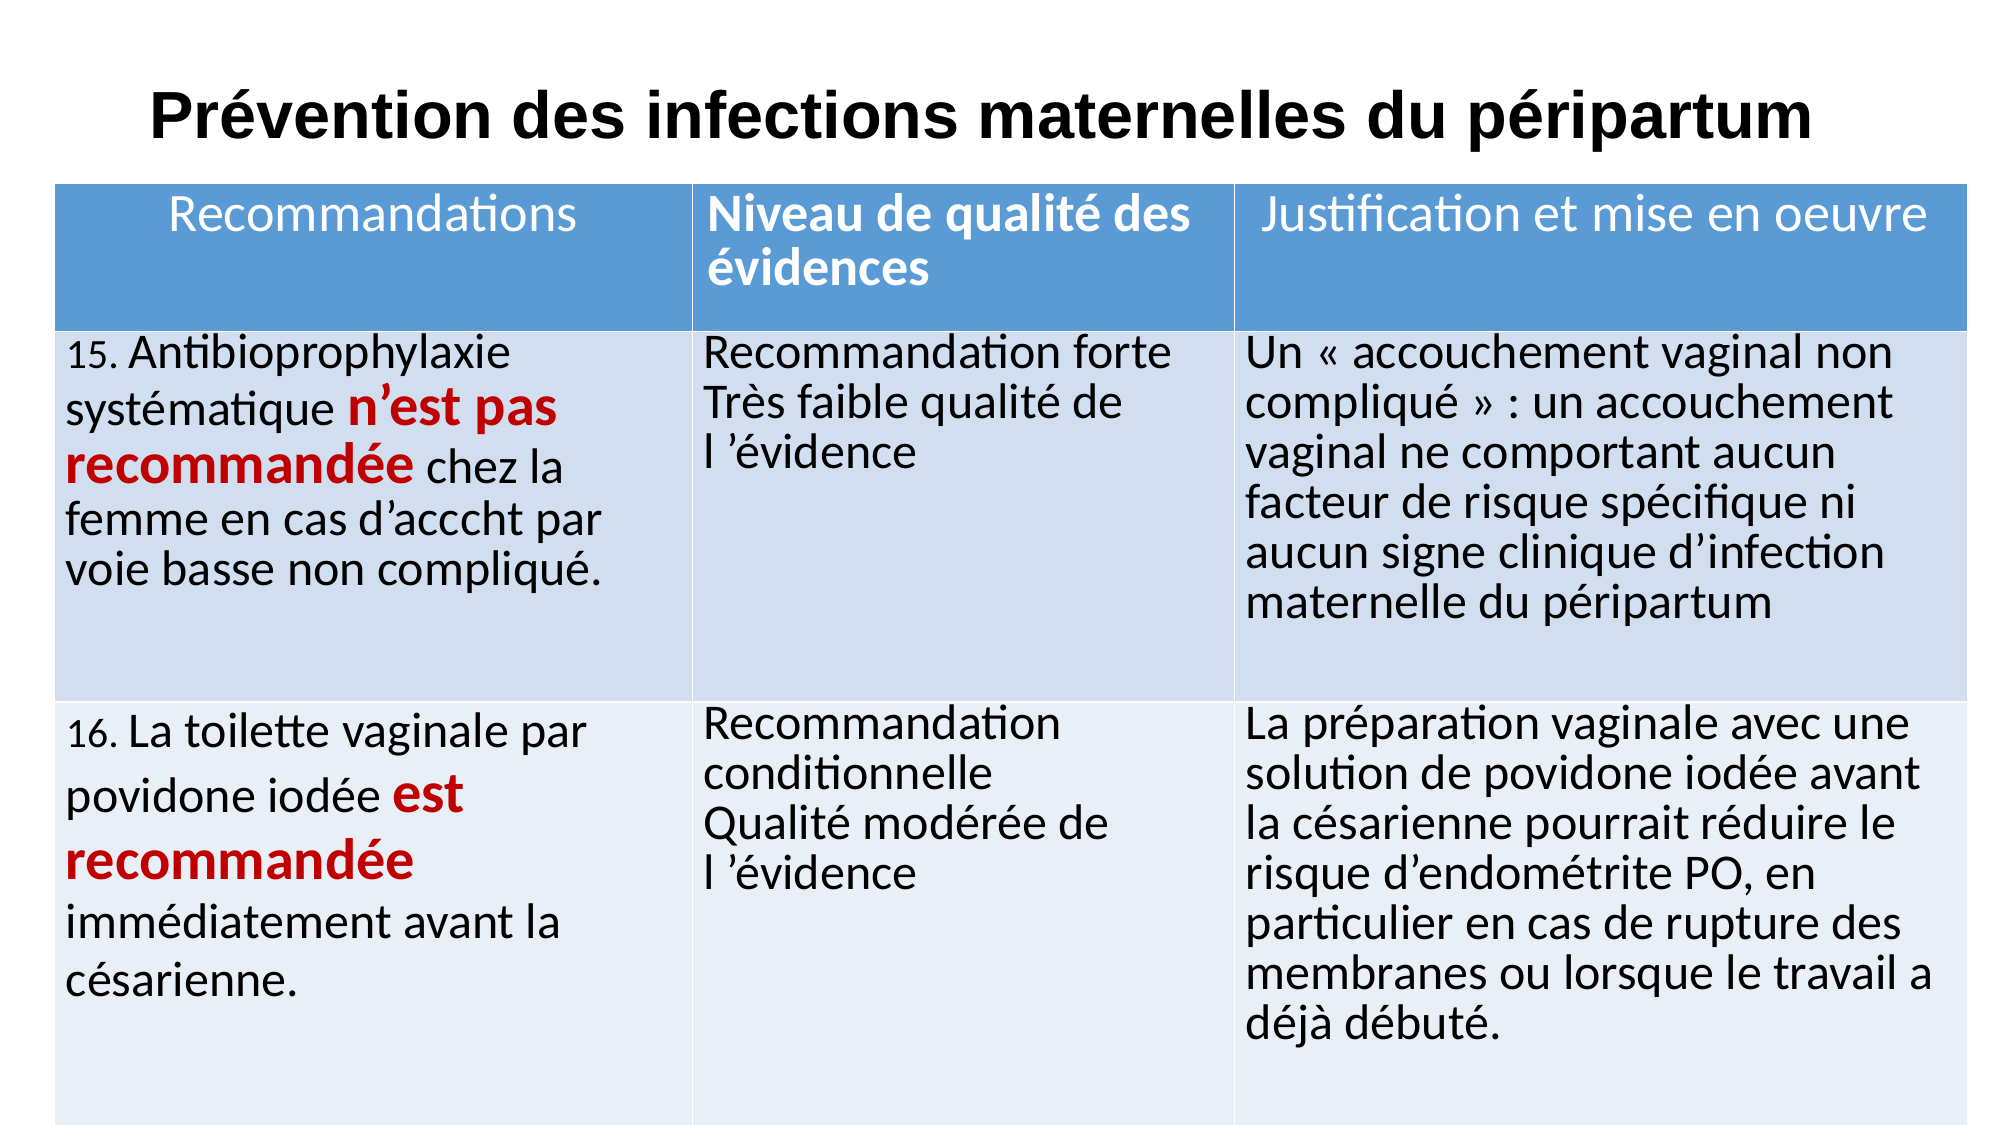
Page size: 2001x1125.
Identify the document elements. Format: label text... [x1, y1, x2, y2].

table_cell Recommandation forte Très faible qualité de l ’évidence [693, 332, 1234, 701]
table_cell Recommandation conditionnelle Qualité modérée de l ’évidence [693, 703, 1234, 1125]
table_cell Un « accouchement vaginal non compliqué » : un accouchement vaginal ne comportant aucun facteur de risque spécifique ni aucun signe clinique d’infection maternelle du péripartum [1235, 332, 1967, 701]
table_cell La préparation vaginale avec une solution de povidone iodée avant la césarienne pourrait réduire le risque d’endométrite PO, en particulier en cas de rupture des membranes ou lorsque le travail a déjà débuté. [1235, 703, 1967, 1125]
table_header Recommandations [55, 184, 692, 331]
table_cell 15. Antibioprophylaxie systématique n’est pas recommandée chez la femme en cas d’acccht par voie basse non compliqué. [55, 332, 692, 701]
table_cell 16. La toilette vaginale par povidone iodée est recommandée immédiatement avant la césarienne. [55, 703, 692, 1125]
text_box Prévention des infections maternelles du péripartum [86, 41, 1898, 182]
table_header Justification et mise en oeuvre [1235, 184, 1967, 331]
table_header Niveau de qualité des évidences [693, 184, 1234, 331]
